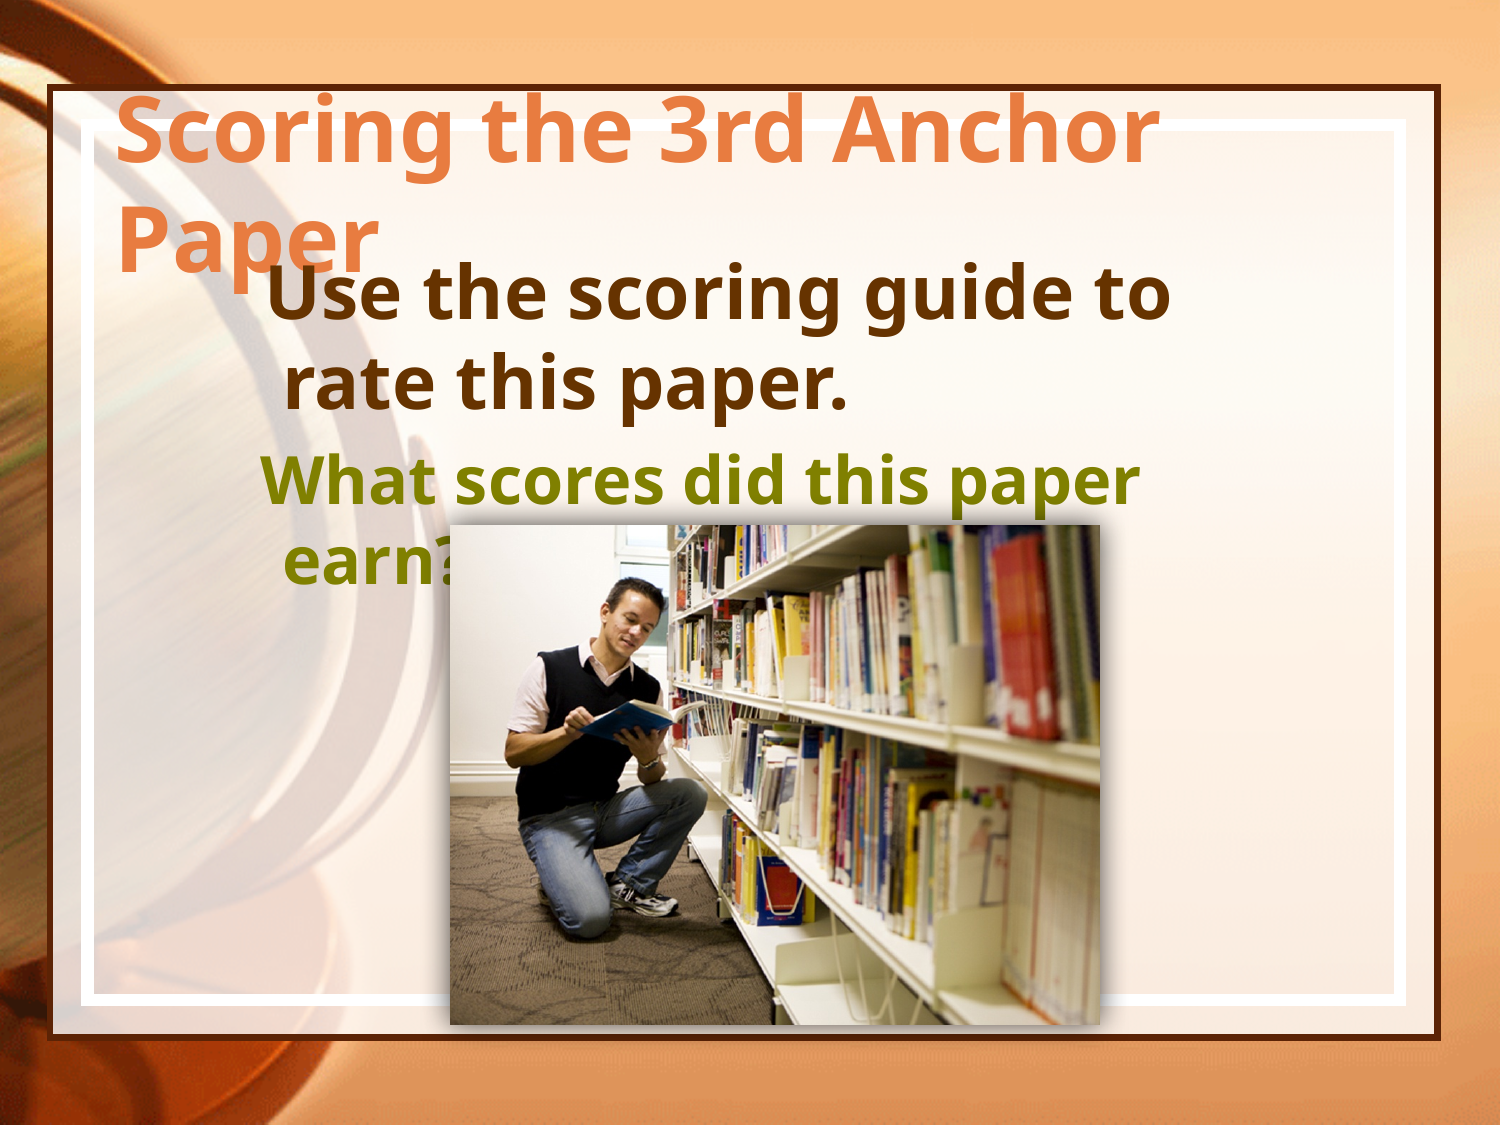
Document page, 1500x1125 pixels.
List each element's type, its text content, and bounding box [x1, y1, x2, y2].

text_box Use the scoring guide to rate this paper. What scores did this paper earn? [211, 237, 1339, 918]
title Scoring the 3rd Anchor Paper [99, 124, 1451, 238]
picture [0, 0, 1500, 1125]
